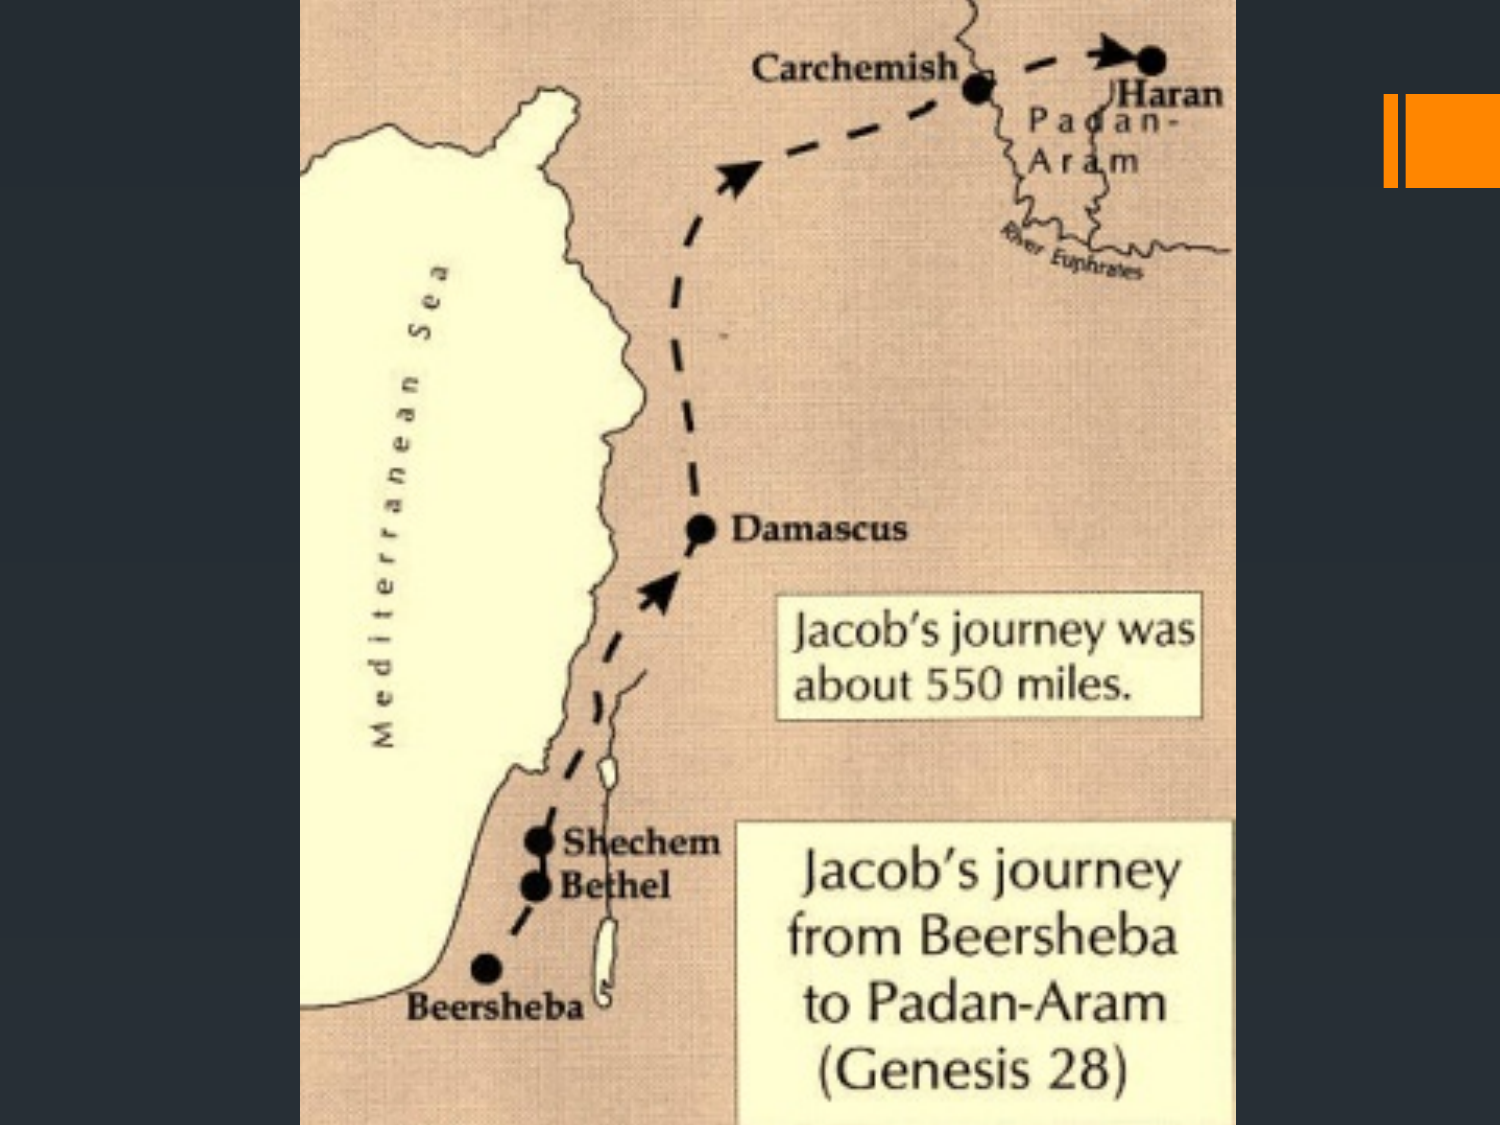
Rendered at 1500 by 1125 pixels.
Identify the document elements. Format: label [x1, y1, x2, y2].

list [299, 0, 1237, 1125]
